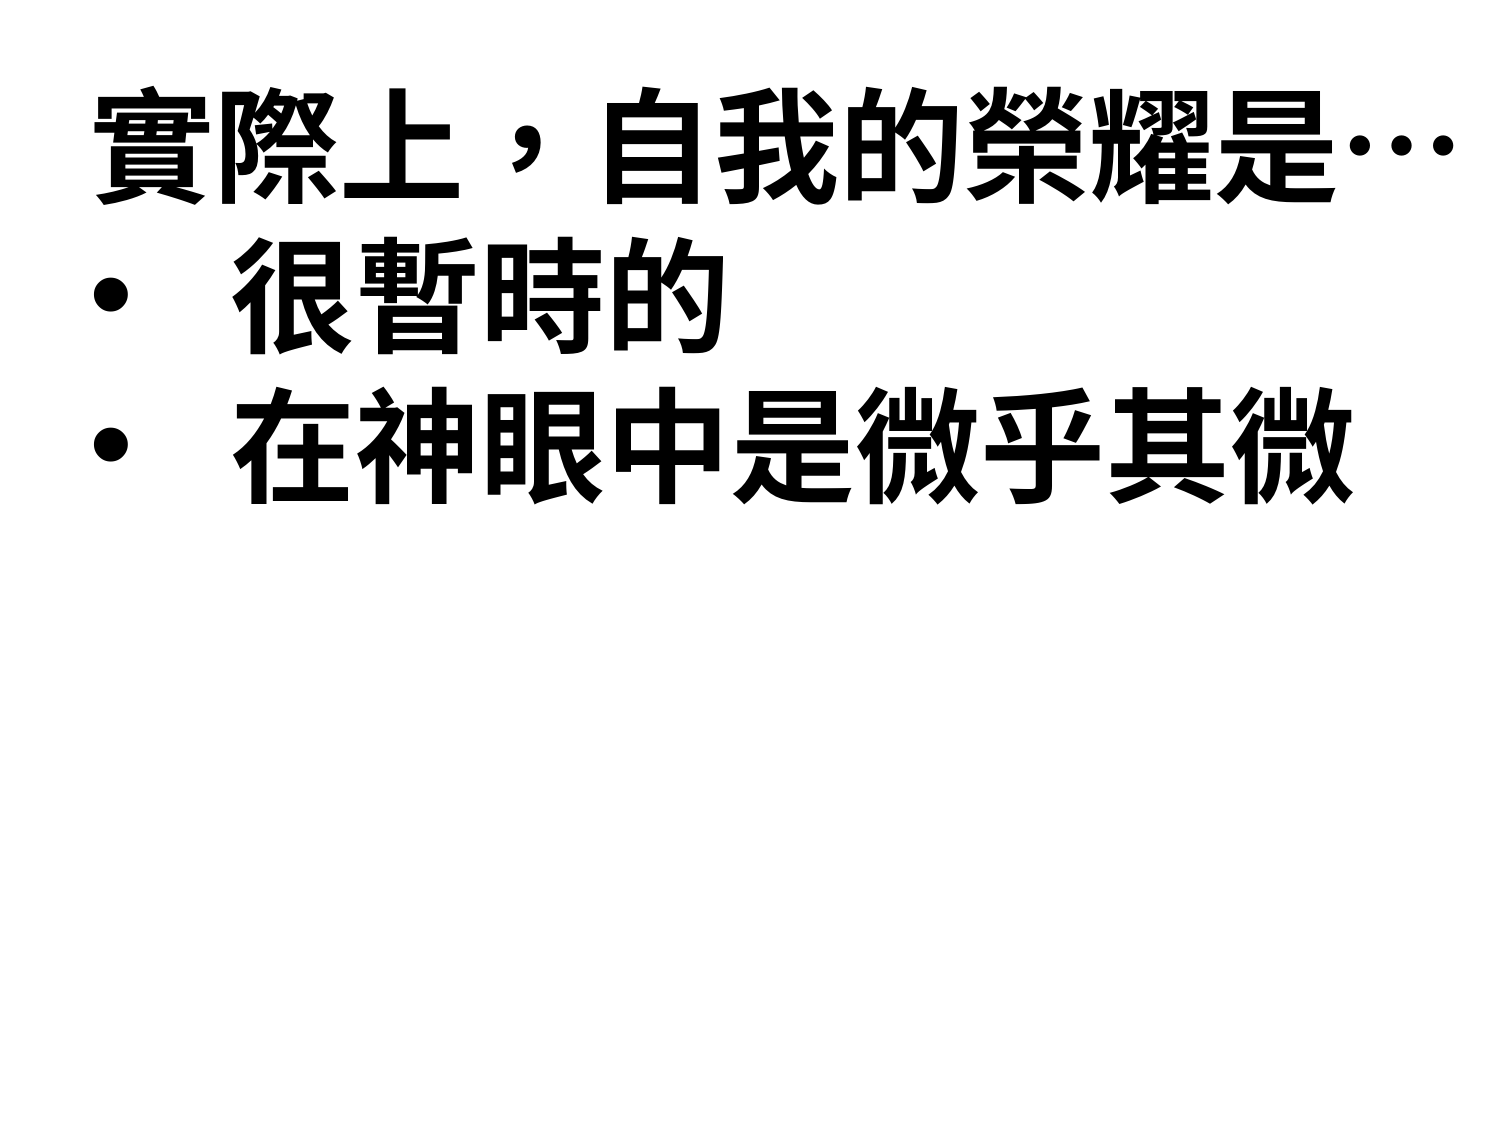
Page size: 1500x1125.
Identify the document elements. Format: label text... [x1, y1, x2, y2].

text_box 實際上，自我的榮耀是… 很暫時的 在神眼中是微乎其微 [74, 61, 1485, 526]
